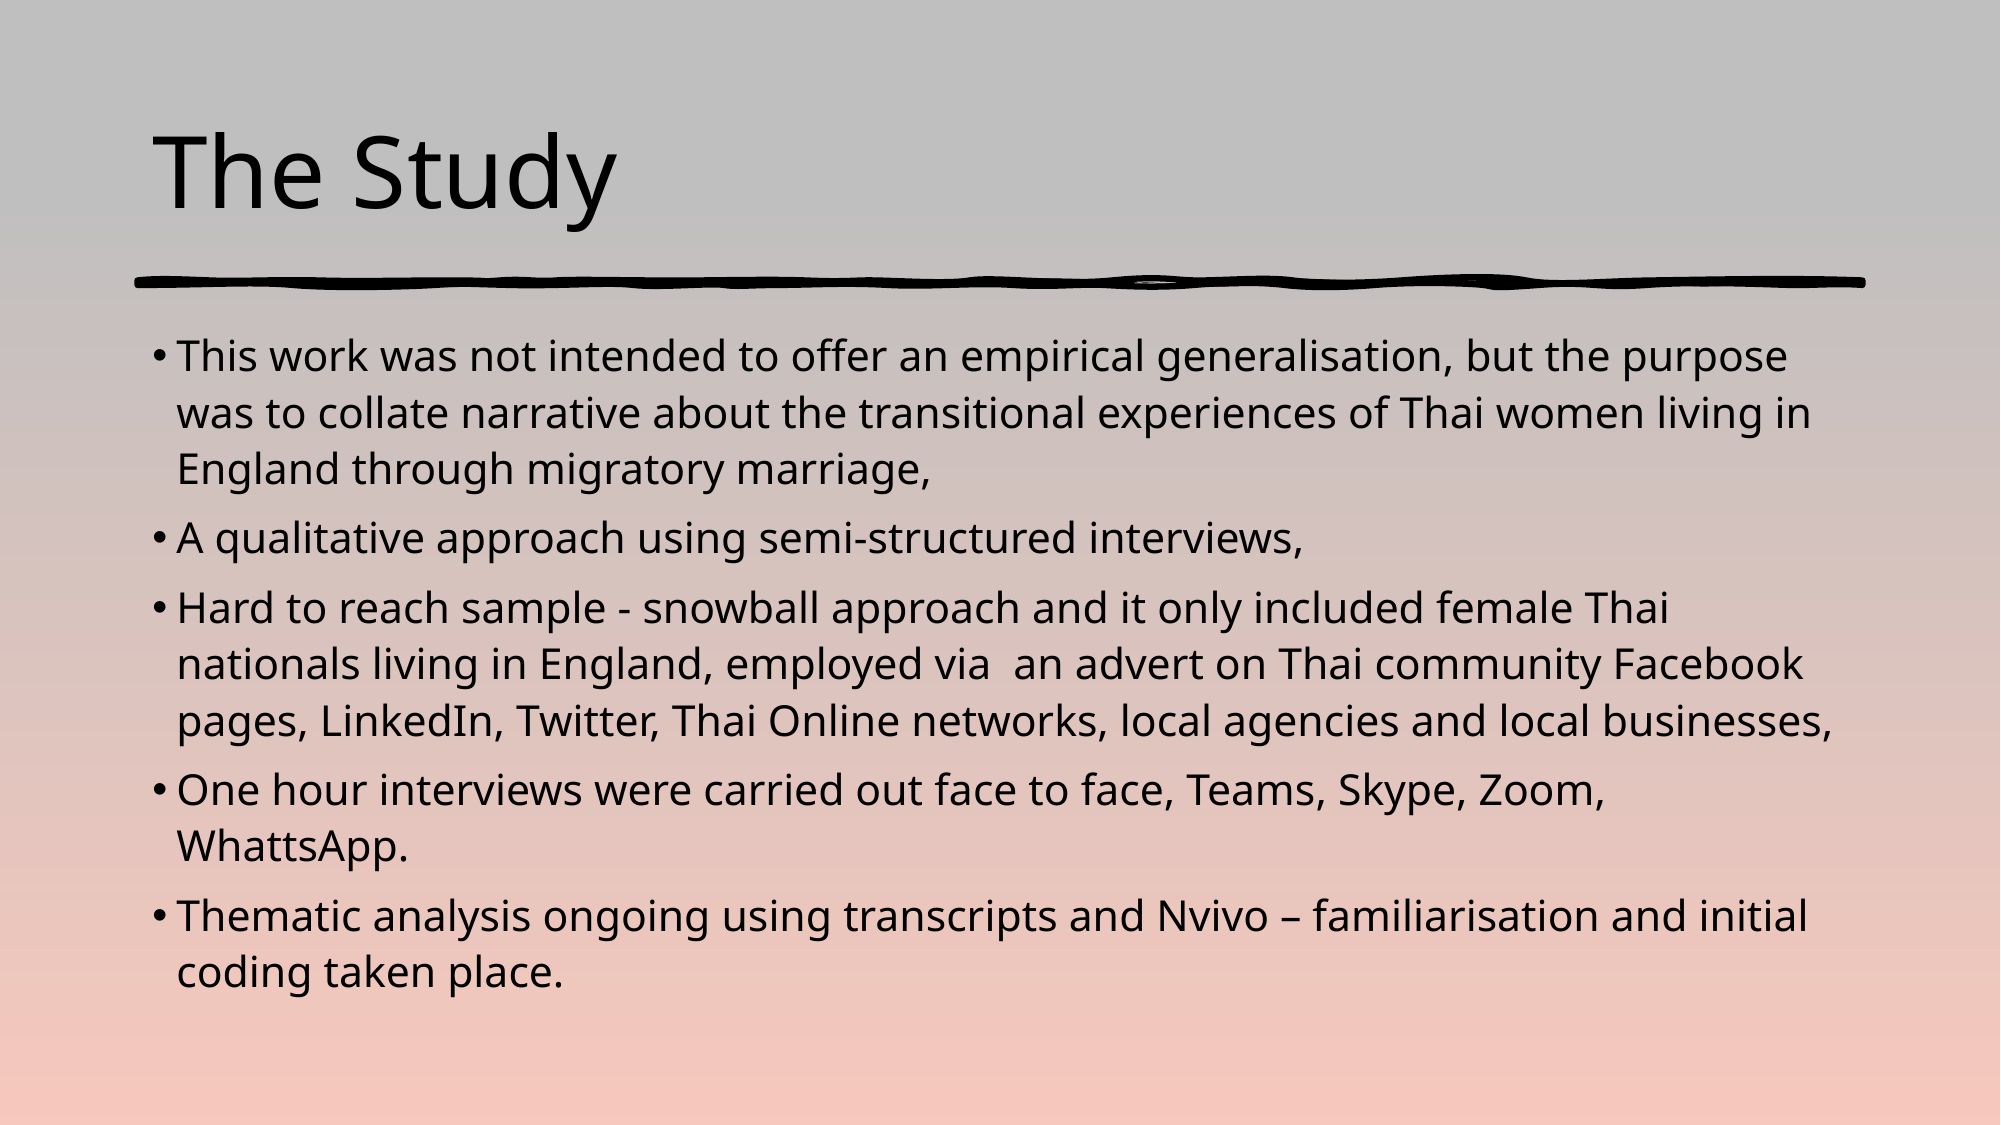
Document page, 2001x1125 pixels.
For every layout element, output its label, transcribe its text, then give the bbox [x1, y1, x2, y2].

title The Study [137, 59, 1863, 278]
list This work was not intended to offer an empirical generalisation, but the purpose was to collate narrative about the transitional experiences of Thai women living in England through migratory marriage, A qualitative approach using semi-structured interviews, Hard to reach sample - snowball approach and it only included female Thai nationals living in England, employed via an advert on Thai community Facebook pages, LinkedIn, Twitter, Thai Online networks, local agencies and local businesses, One hour interviews were carried out face to face, Teams, Skype, Zoom, WhattsApp. Thematic analysis ongoing using transcripts and Nvivo – familiarisation and initial coding taken place. [137, 316, 1863, 1066]
